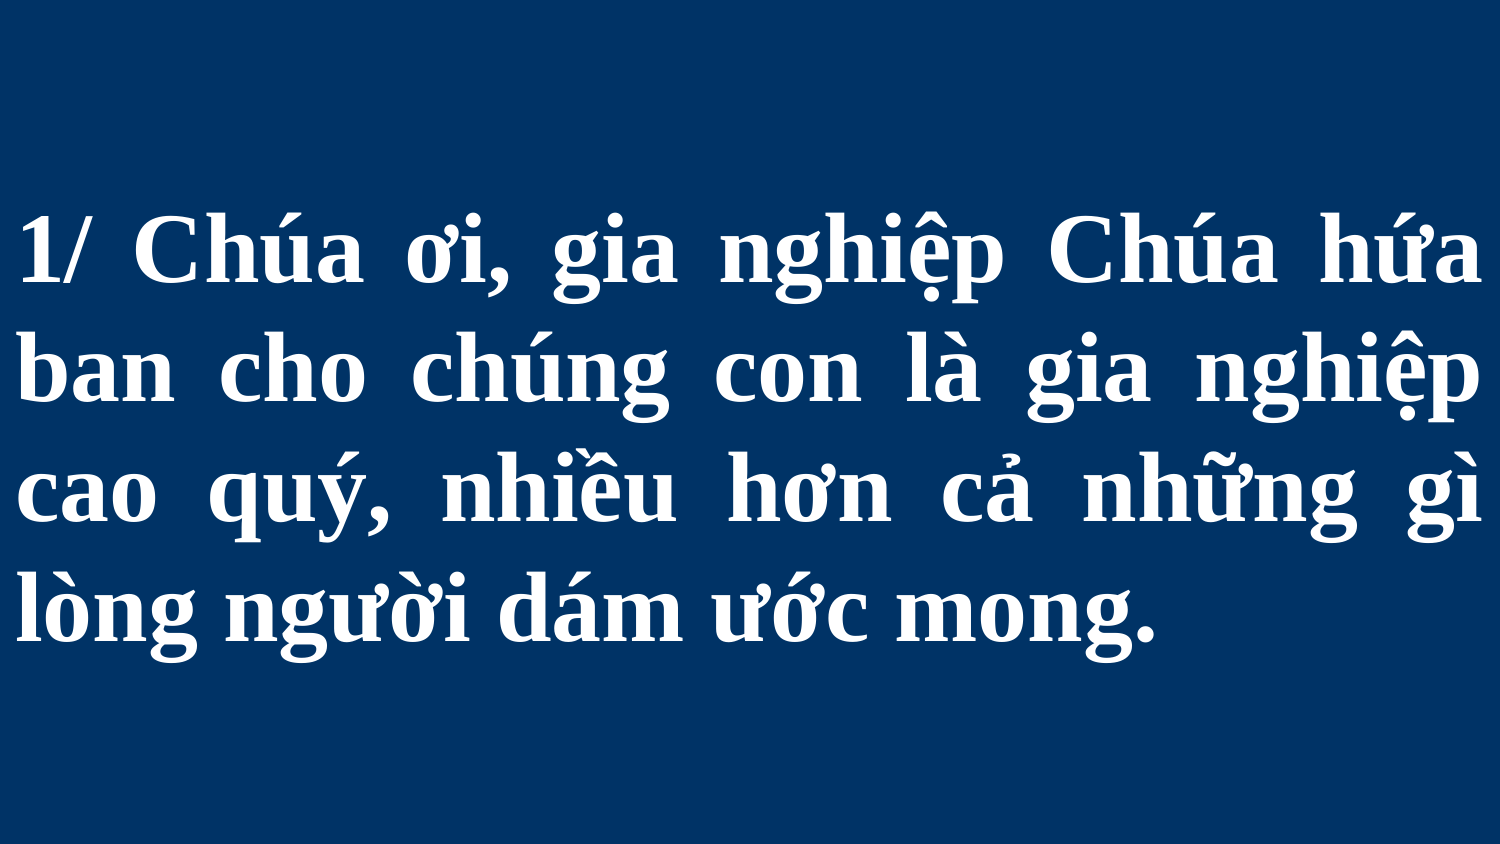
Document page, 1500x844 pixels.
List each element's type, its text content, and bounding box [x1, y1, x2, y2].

title 1/ Chúa ơi, gia nghiệp Chúa hứa ban cho chúng con là gia nghiệp cao quý, nhiều hơn cả những gì lòng người dám ước mong. [0, 0, 1500, 844]
